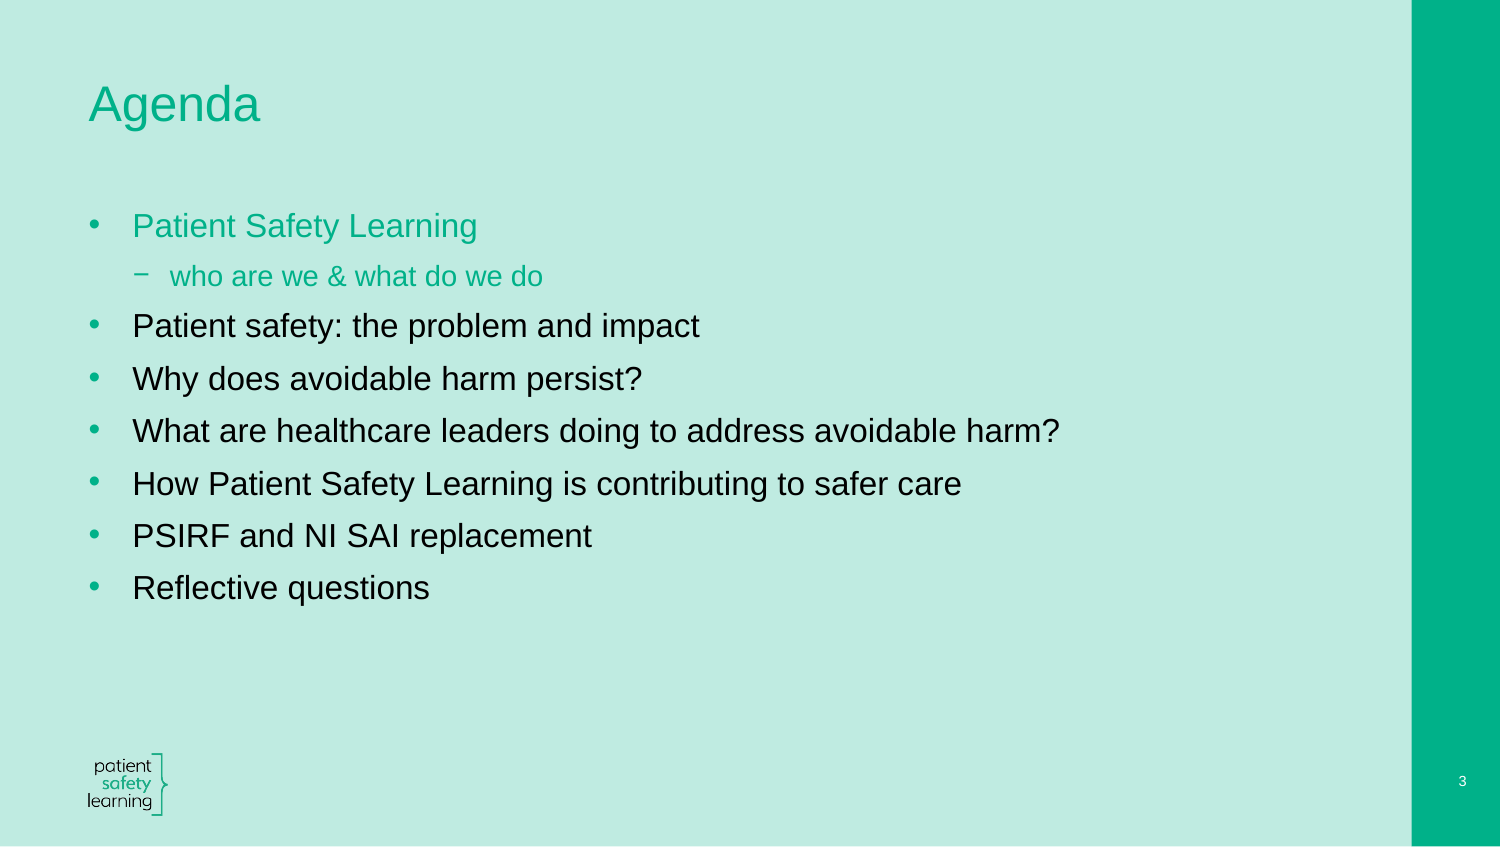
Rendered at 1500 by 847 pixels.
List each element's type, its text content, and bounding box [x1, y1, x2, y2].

picture [88, 753, 168, 816]
text_box [0, 0, 1414, 847]
slide_number 2 [1430, 772, 1467, 790]
title Agenda [88, 78, 1323, 188]
list Patient Safety Learning who are we & what do we do Patient safety: the problem and impact Why does avoidable harm persist? What are healthcare leaders doing to address avoidable harm? How Patient Safety Learning is contributing to safer care PSIRF and NI SAI replacement Reflective questions [88, 196, 1323, 731]
